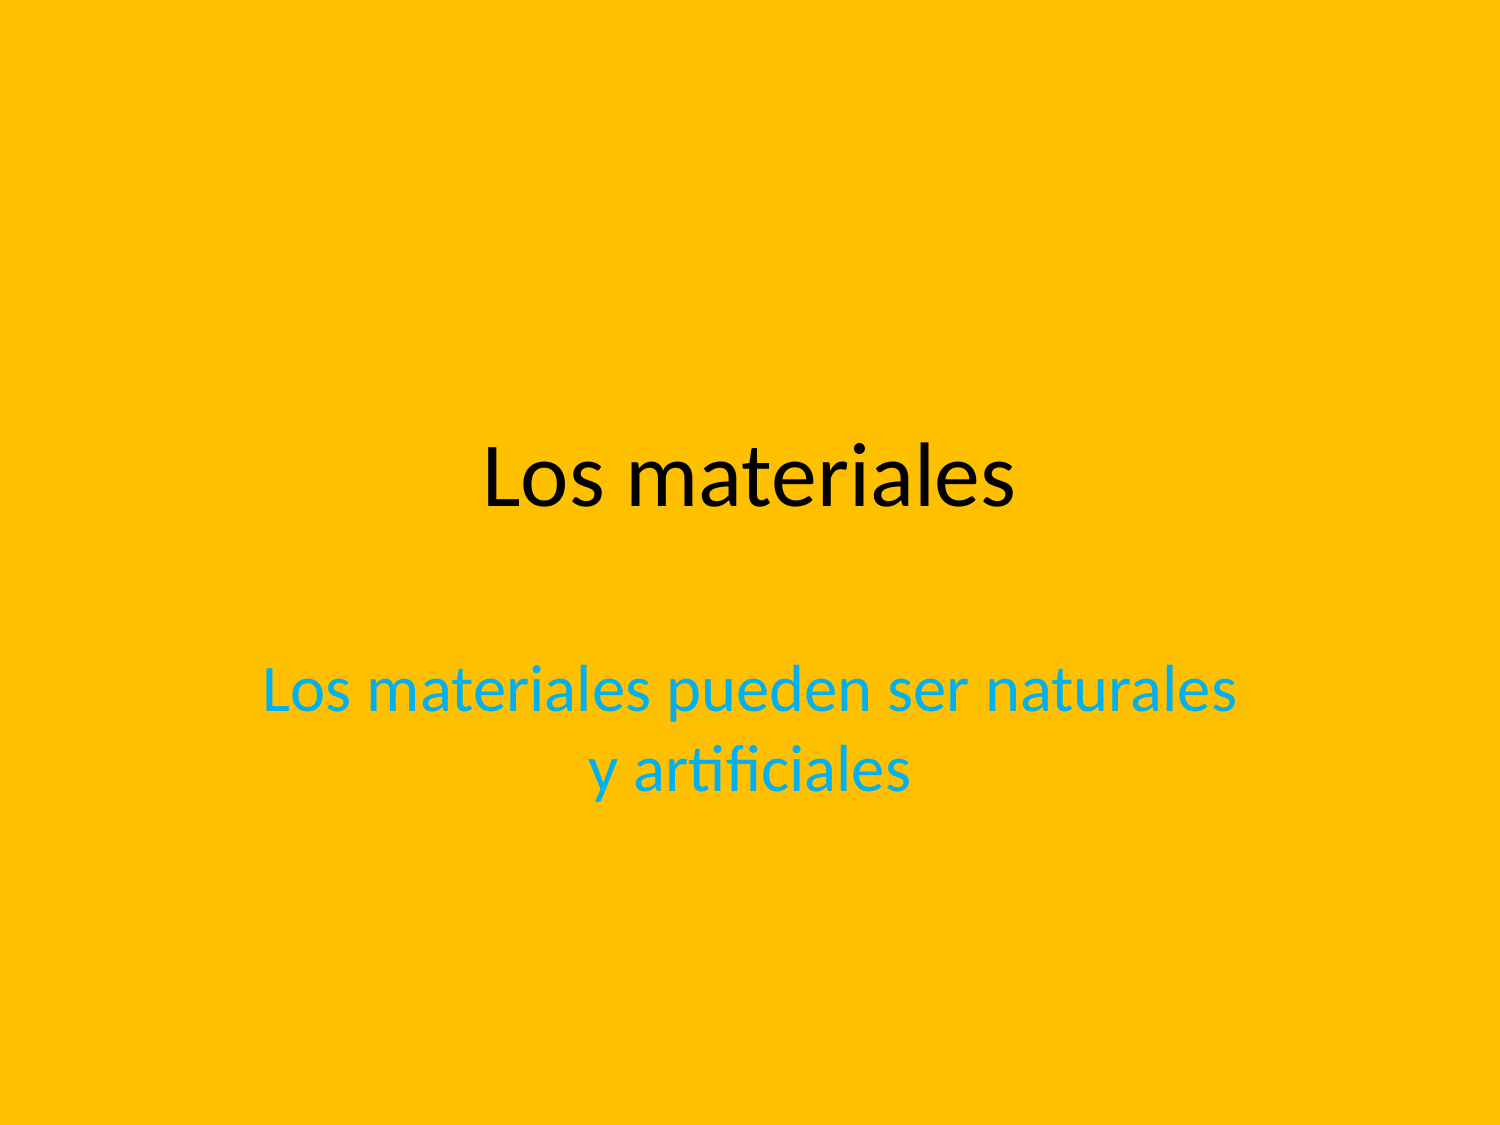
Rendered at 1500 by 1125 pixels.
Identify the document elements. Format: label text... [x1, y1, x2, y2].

subtitle Los materiales pueden ser naturales y artificiales [225, 637, 1275, 925]
title Los materiales [112, 349, 1388, 591]
